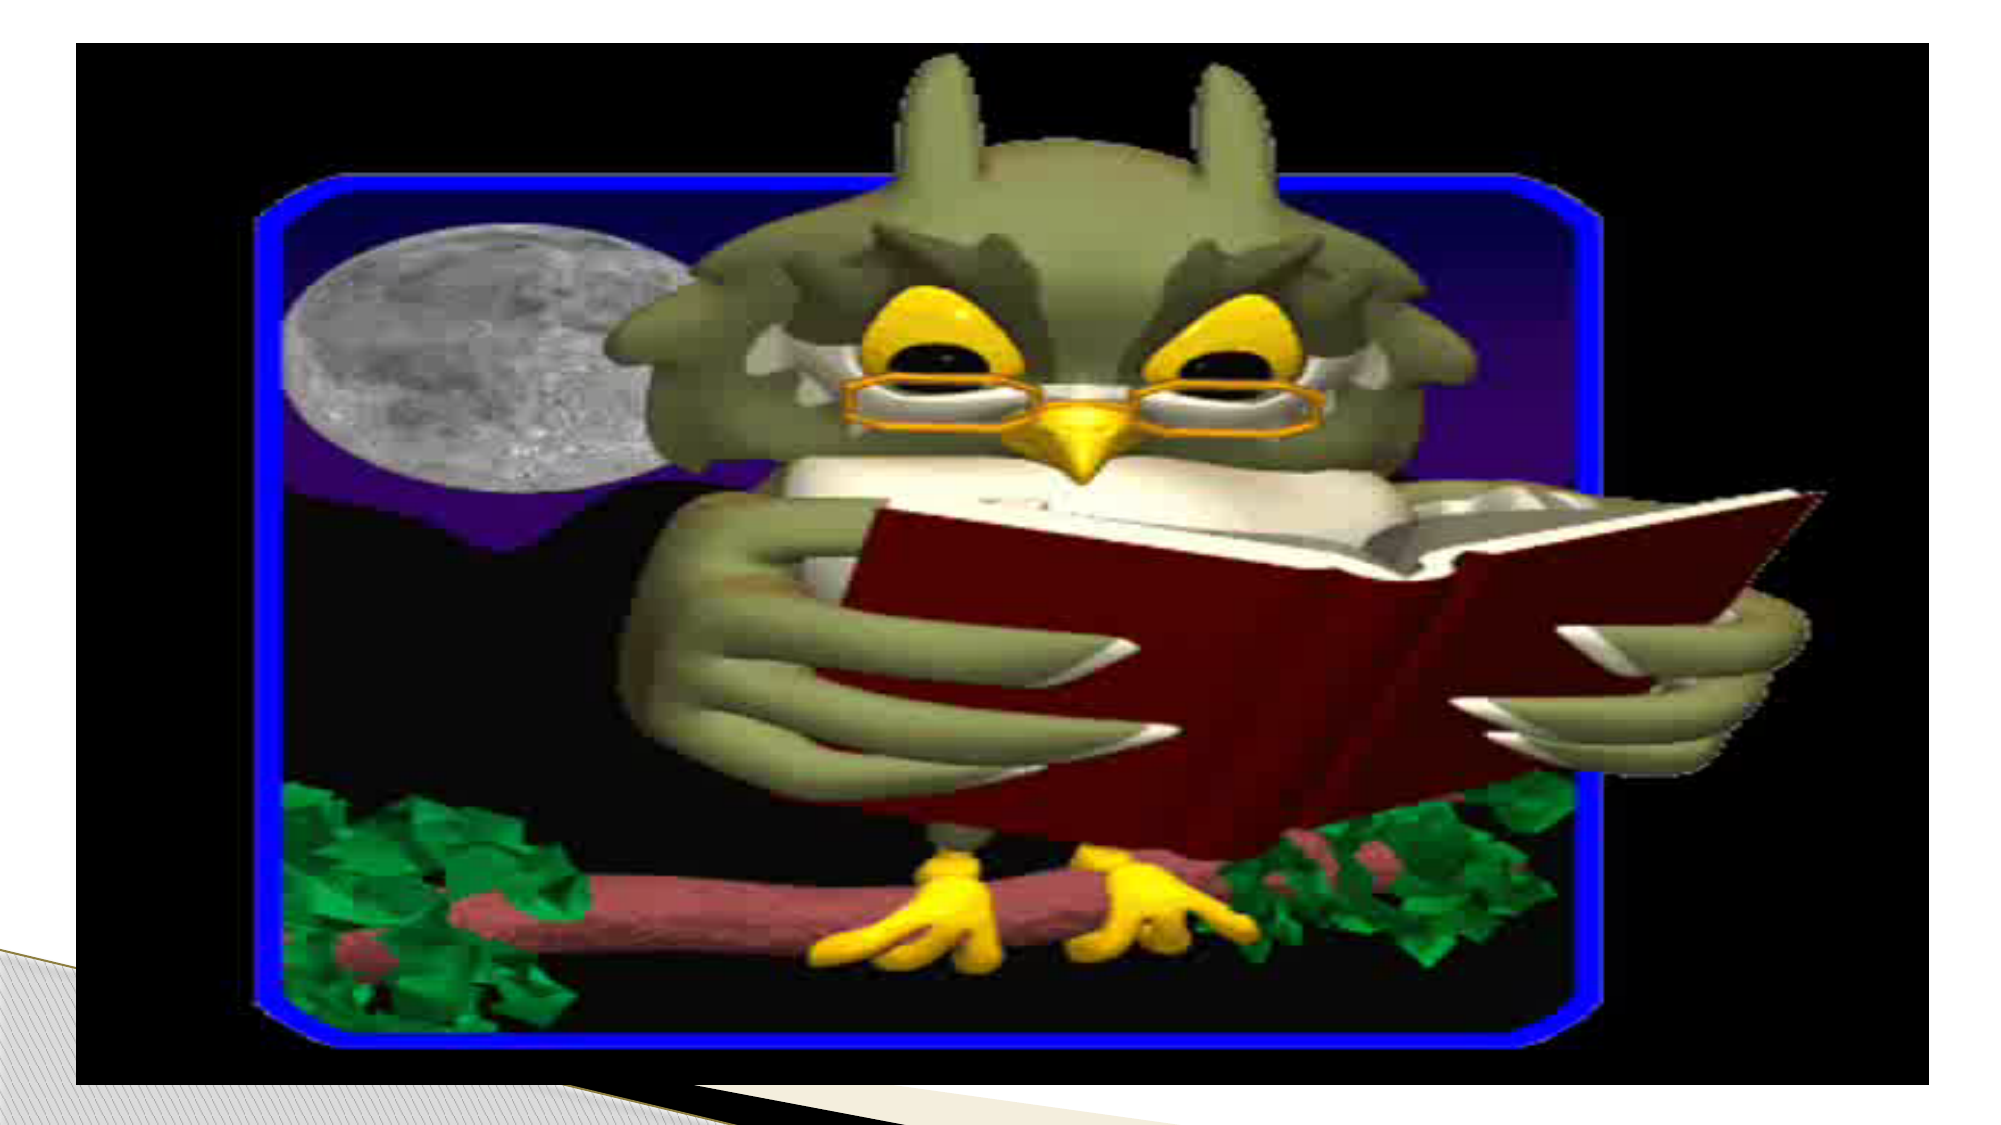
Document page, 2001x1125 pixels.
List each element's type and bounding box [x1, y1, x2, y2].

text_box [75, 42, 1930, 1086]
